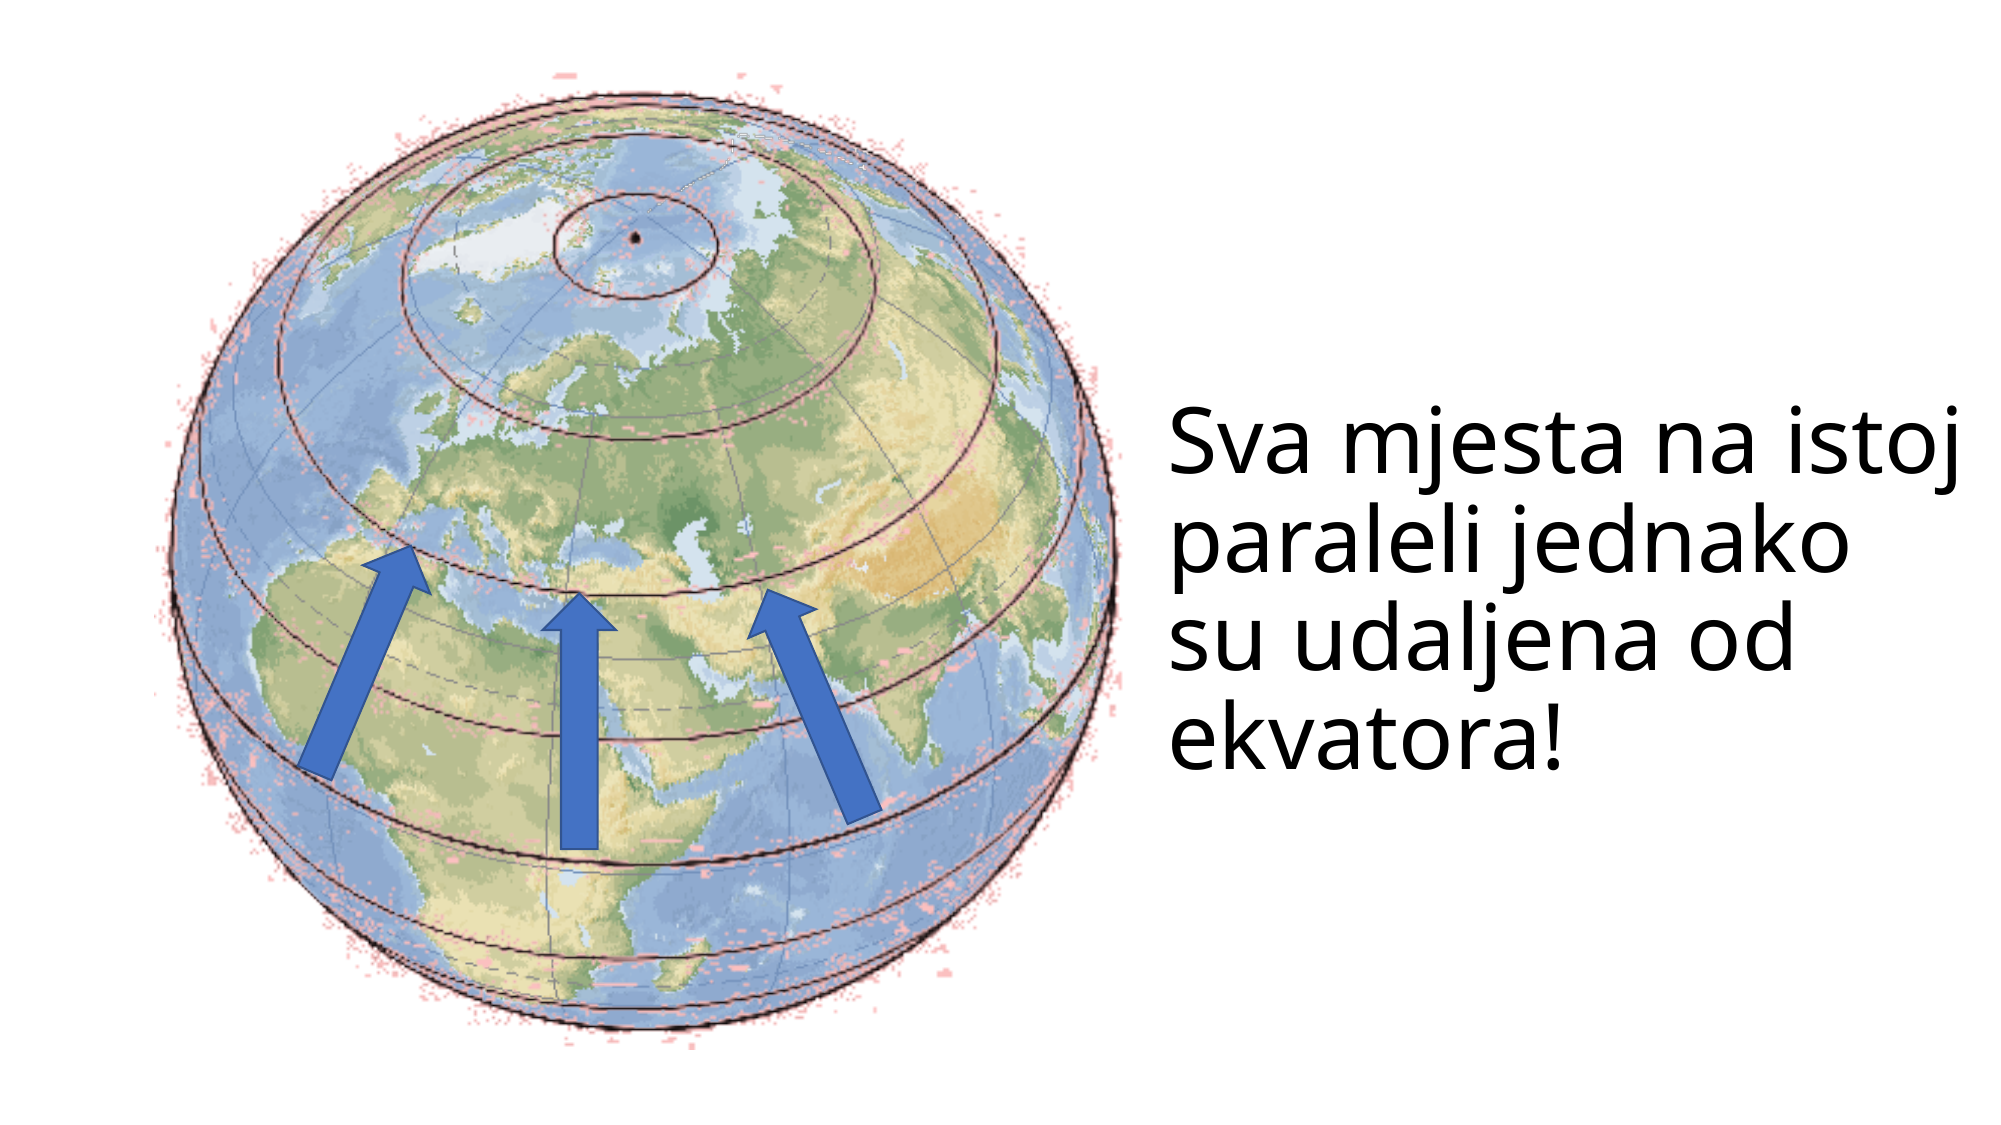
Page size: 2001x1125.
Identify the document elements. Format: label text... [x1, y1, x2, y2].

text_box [139, 68, 1153, 1050]
title Sva mjesta na istoj paraleli jednako su udaljena od ekvatora! [1153, 187, 1980, 997]
